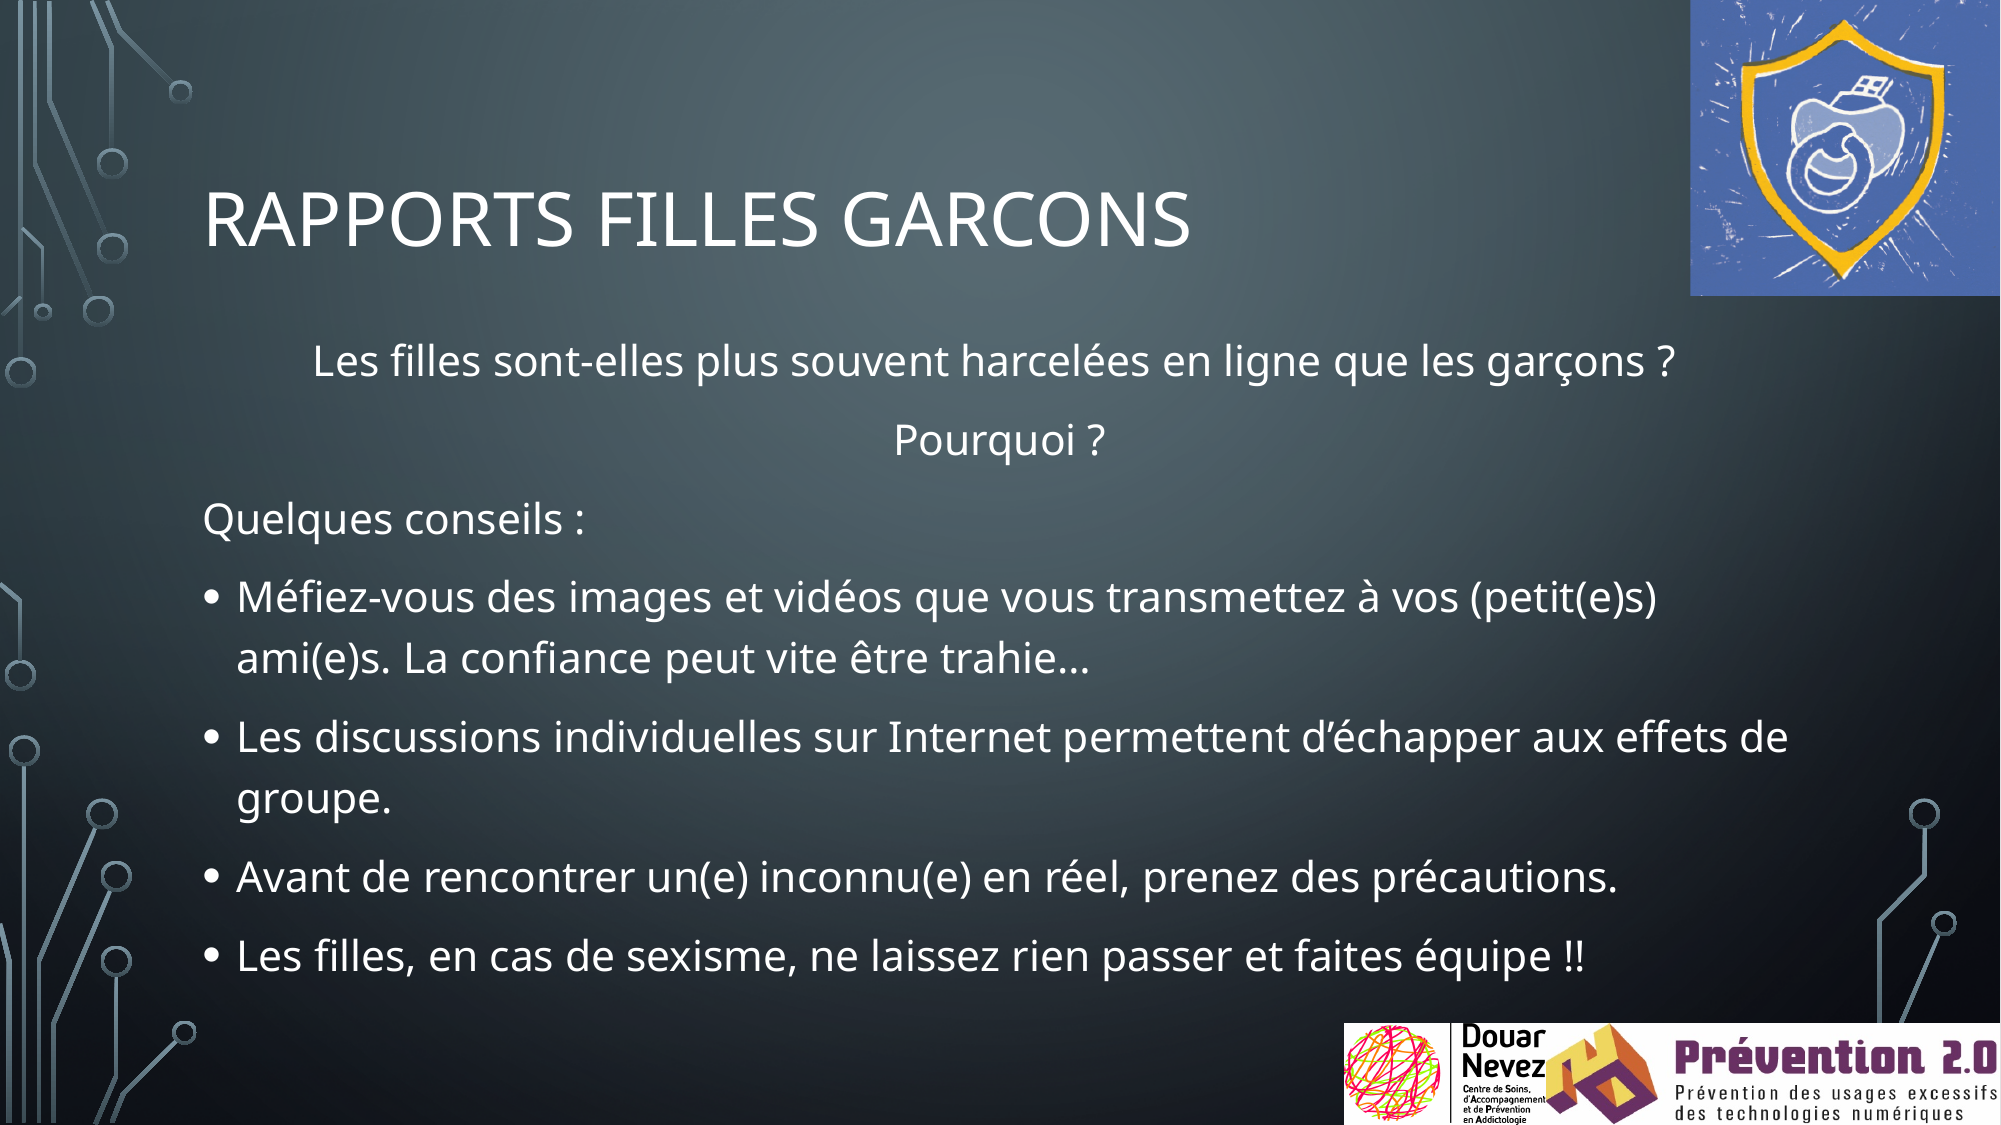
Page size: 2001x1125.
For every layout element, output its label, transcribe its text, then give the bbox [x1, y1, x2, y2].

picture [1690, 0, 2000, 296]
list Les filles sont-elles plus souvent harcelées en ligne que les garçons ? Pourquoi ? Quelques conseils : Méfiez-vous des images et vidéos que vous transmettez à vos (petit(e)s) ami(e)s. La confiance peut vite être trahie… Les discussions individuelles sur Internet permettent d’échapper aux effets de groupe. Avant de rencontrer un(e) inconnu(e) en réel, prenez des précautions. Les filles, en cas de sexisme, ne laissez rien passer et faites équipe !! [187, 316, 1813, 1003]
title Rapports filles garcons [187, 101, 1813, 316]
picture [1344, 1022, 2000, 1125]
